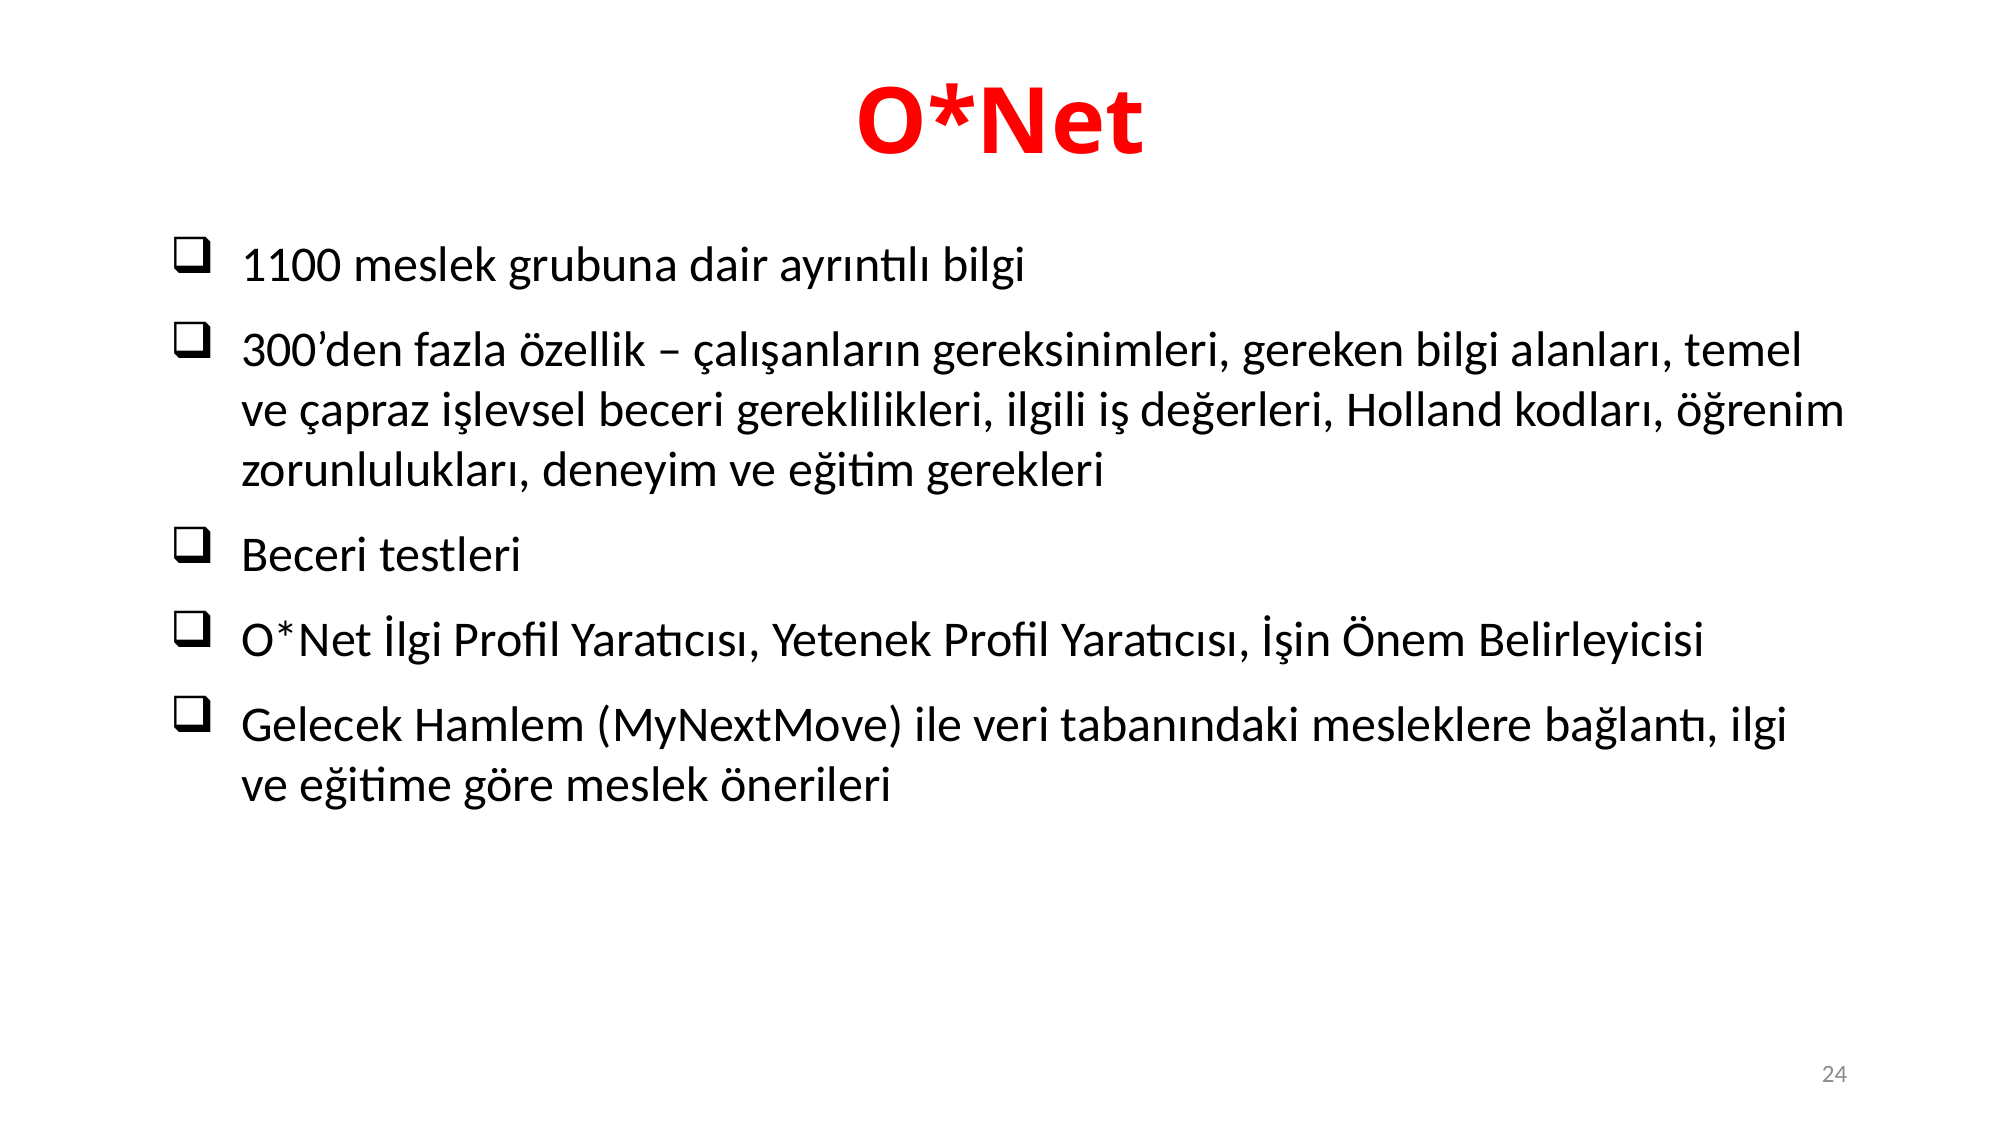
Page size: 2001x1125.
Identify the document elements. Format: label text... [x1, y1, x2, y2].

slide_number 24 [1412, 1042, 1863, 1103]
list 1100 meslek grubuna dair ayrıntılı bilgi 300’den fazla özellik – çalışanların gereksinimleri, gereken bilgi alanları, temel ve çapraz işlevsel beceri gereklilikleri, ilgili iş değerleri, Holland kodları, öğrenim zorunlulukları, deneyim ve eğitim gerekleri Beceri testleri O*Net İlgi Profil Yaratıcısı, Yetenek Profil Yaratıcısı, İşin Önem Belirleyicisi Gelecek Hamlem (MyNextMove) ile veri tabanındaki mesleklere bağlantı, ilgi ve eğitime göre meslek önerileri [137, 223, 1863, 938]
title O*Net [137, 59, 1863, 188]
